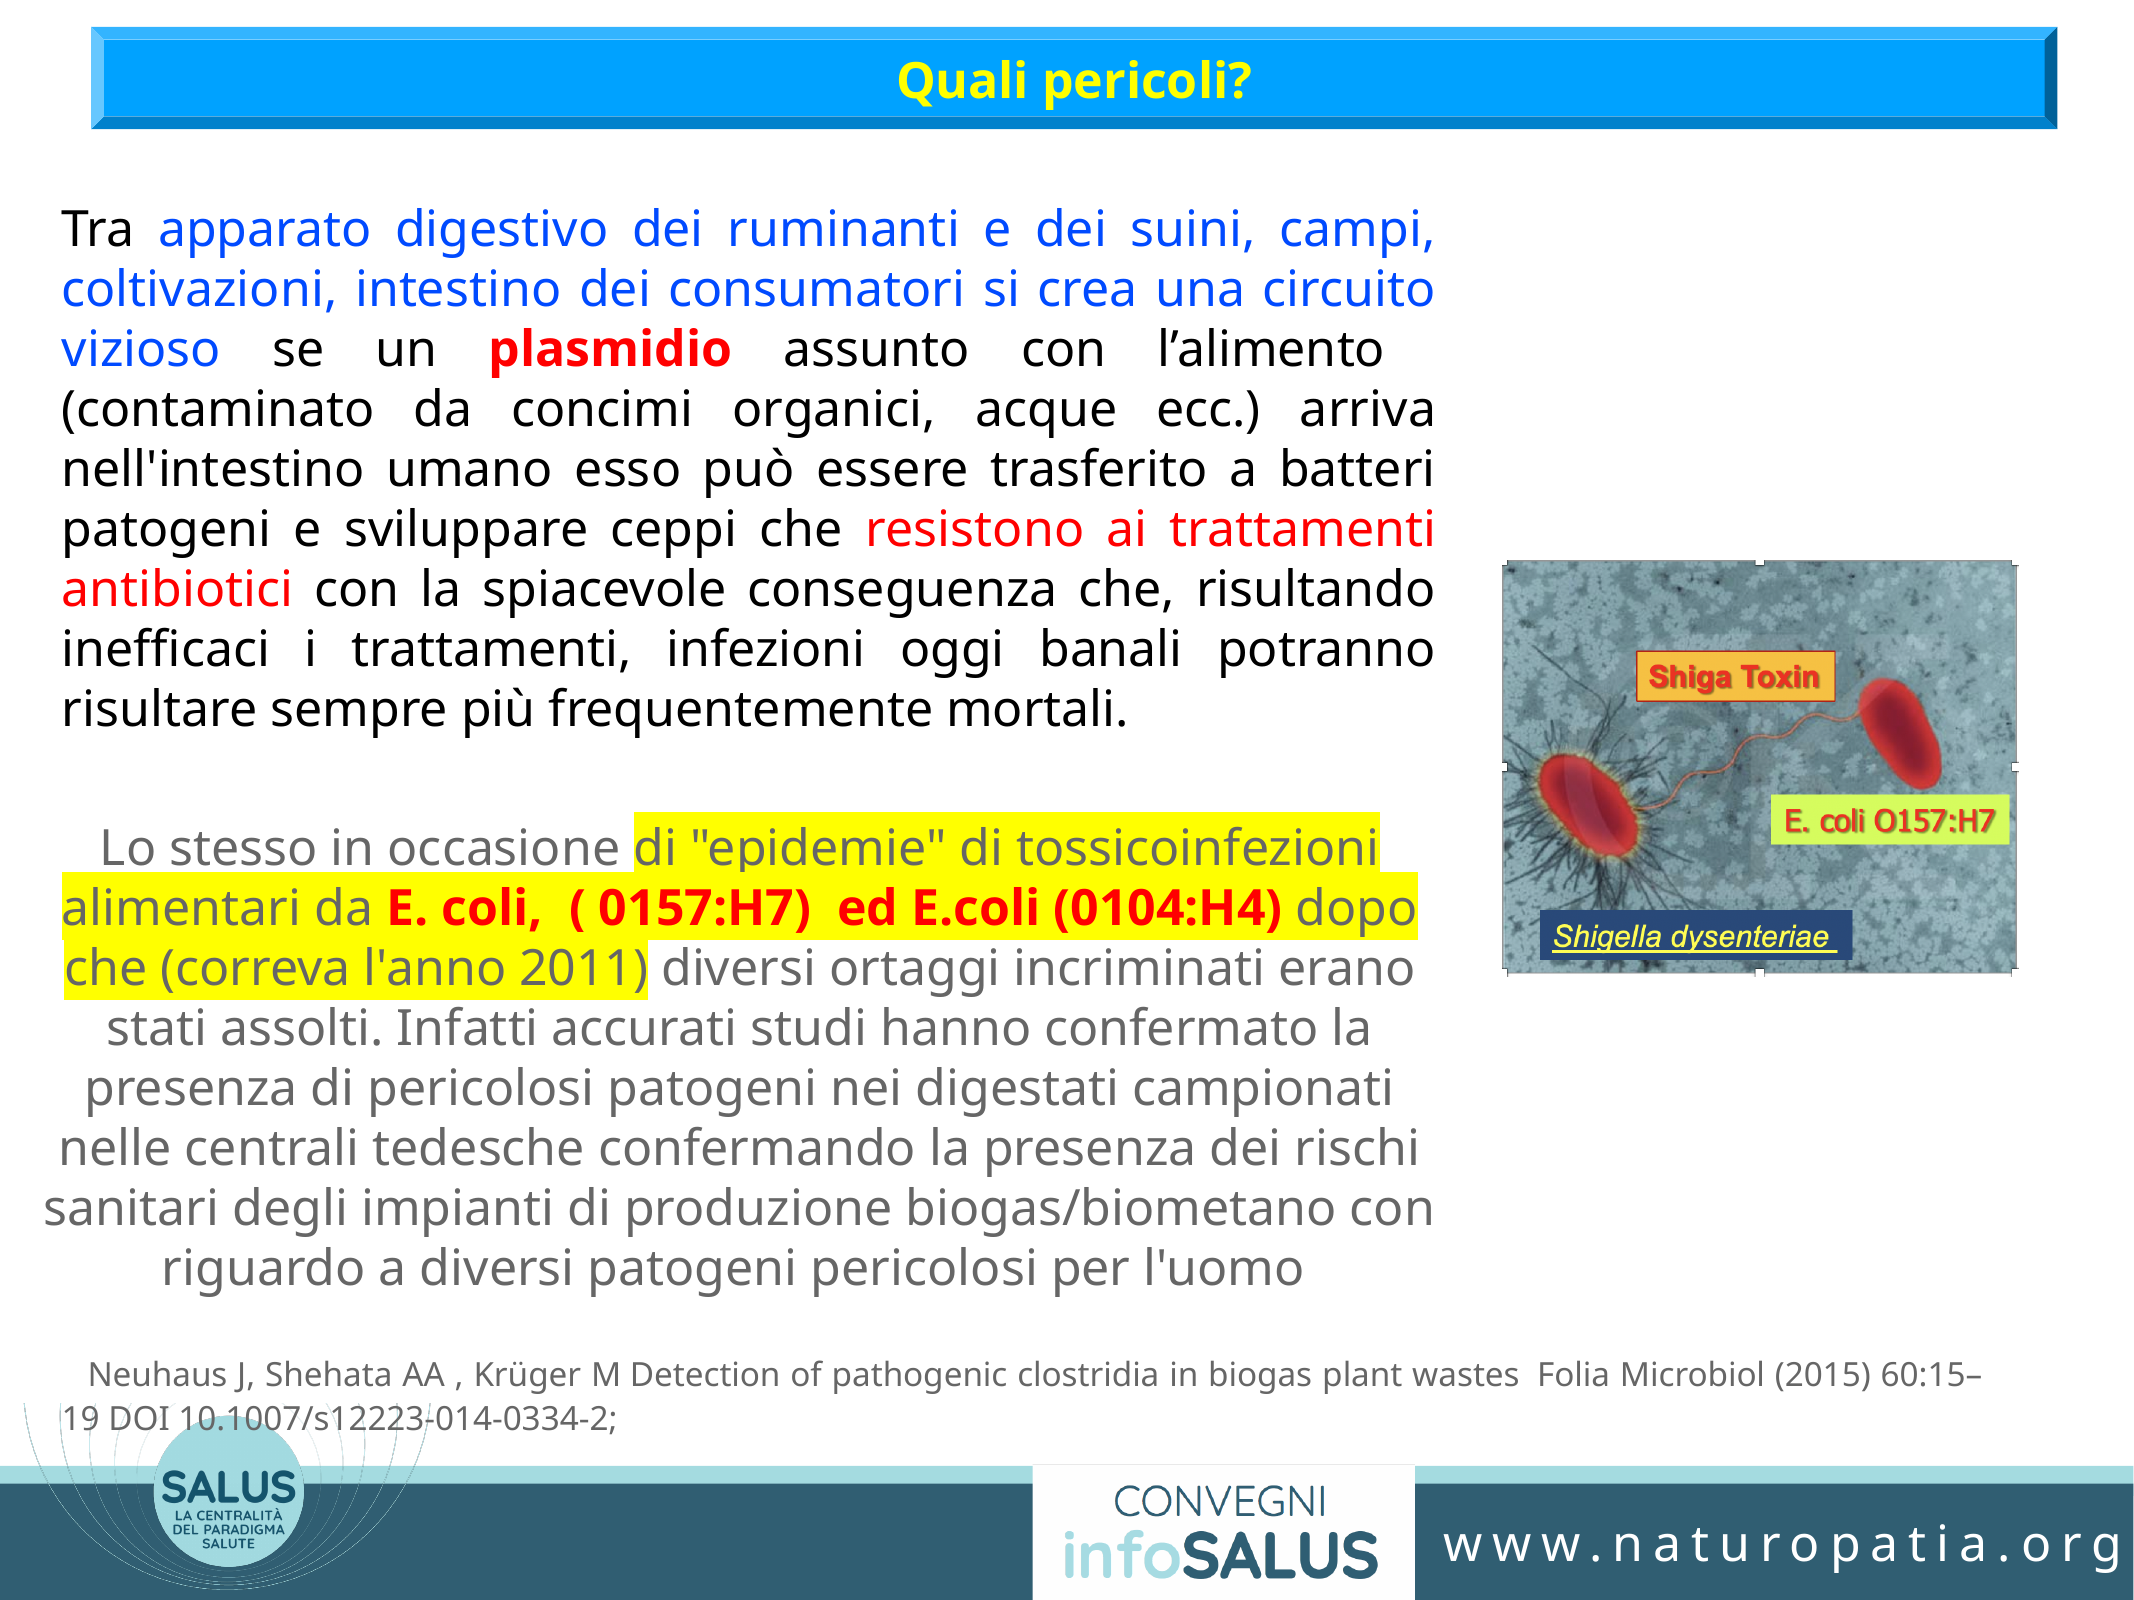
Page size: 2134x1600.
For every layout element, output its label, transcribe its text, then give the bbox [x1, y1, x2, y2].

text_box Quali pericoli? [91, 26, 2058, 130]
text_box Tra apparato digestivo dei ruminanti e dei suini, campi, coltivazioni, intestino dei consumatori si crea una circuito vizioso se un plasmidio assunto con l’alimento (contaminato da concimi organici, acque ecc.) arriva nell'intestino umano esso può essere trasferito a batteri patogeni e sviluppare ceppi che resistono ai trattamenti antibiotici con la spiacevole conseguenza che, risultando inefficaci i trattamenti, infezioni oggi banali potranno risultare sempre più frequentemente mortali. [46, 188, 1452, 744]
text_box Lo stesso in occasione di "epidemie" di tossicoinfezioni alimentari da E. coli, ( 0157:H7) ed E.coli (0104:H4) dopo che (correva l'anno 2011) diversi ortaggi incriminati erano stati assolti. Infatti accurati studi hanno confermato la presenza di pericolosi patogeni nei digestati campionati nelle centrali tedesche confermando la presenza dei rischi sanitari degli impianti di produzione biogas/biometano con riguardo a diversi patogeni pericolosi per l'uomo [28, 808, 1452, 1303]
picture [23, 1403, 431, 1590]
text_box Neuhaus J, Shehata AA , Krüger M Detection of pathogenic clostridia in biogas plant wastes Folia Microbiol (2015) 60:15–19 DOI 10.1007/s12223-014-0334-2; [46, 1329, 2001, 1445]
picture [1502, 560, 2020, 977]
picture [1032, 1455, 1415, 1600]
